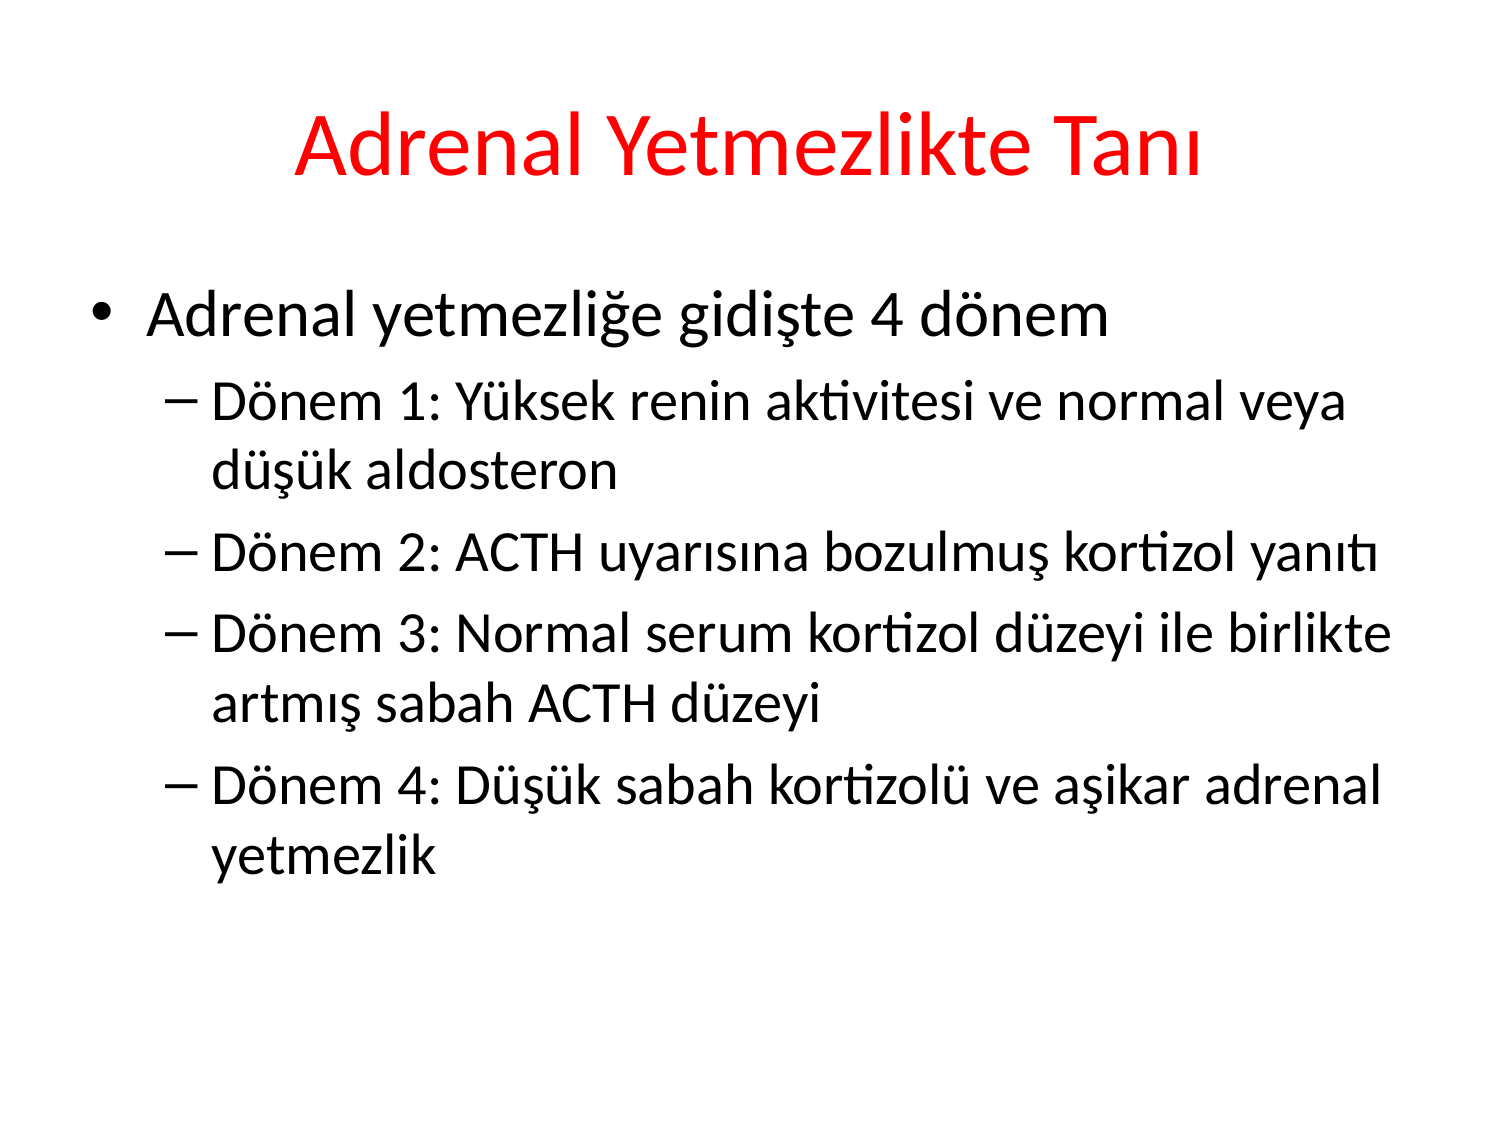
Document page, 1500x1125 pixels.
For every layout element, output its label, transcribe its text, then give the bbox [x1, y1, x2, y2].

title Adrenal Yetmezlikte Tanı [75, 45, 1425, 233]
list Adrenal yetmezliğe gidişte 4 dönem Dönem 1: Yüksek renin aktivitesi ve normal veya düşük aldosteron Dönem 2: ACTH uyarısına bozulmuş kortizol yanıtı Dönem 3: Normal serum kortizol düzeyi ile birlikte artmış sabah ACTH düzeyi Dönem 4: Düşük sabah kortizolü ve aşikar adrenal yetmezlik [75, 262, 1425, 1005]
